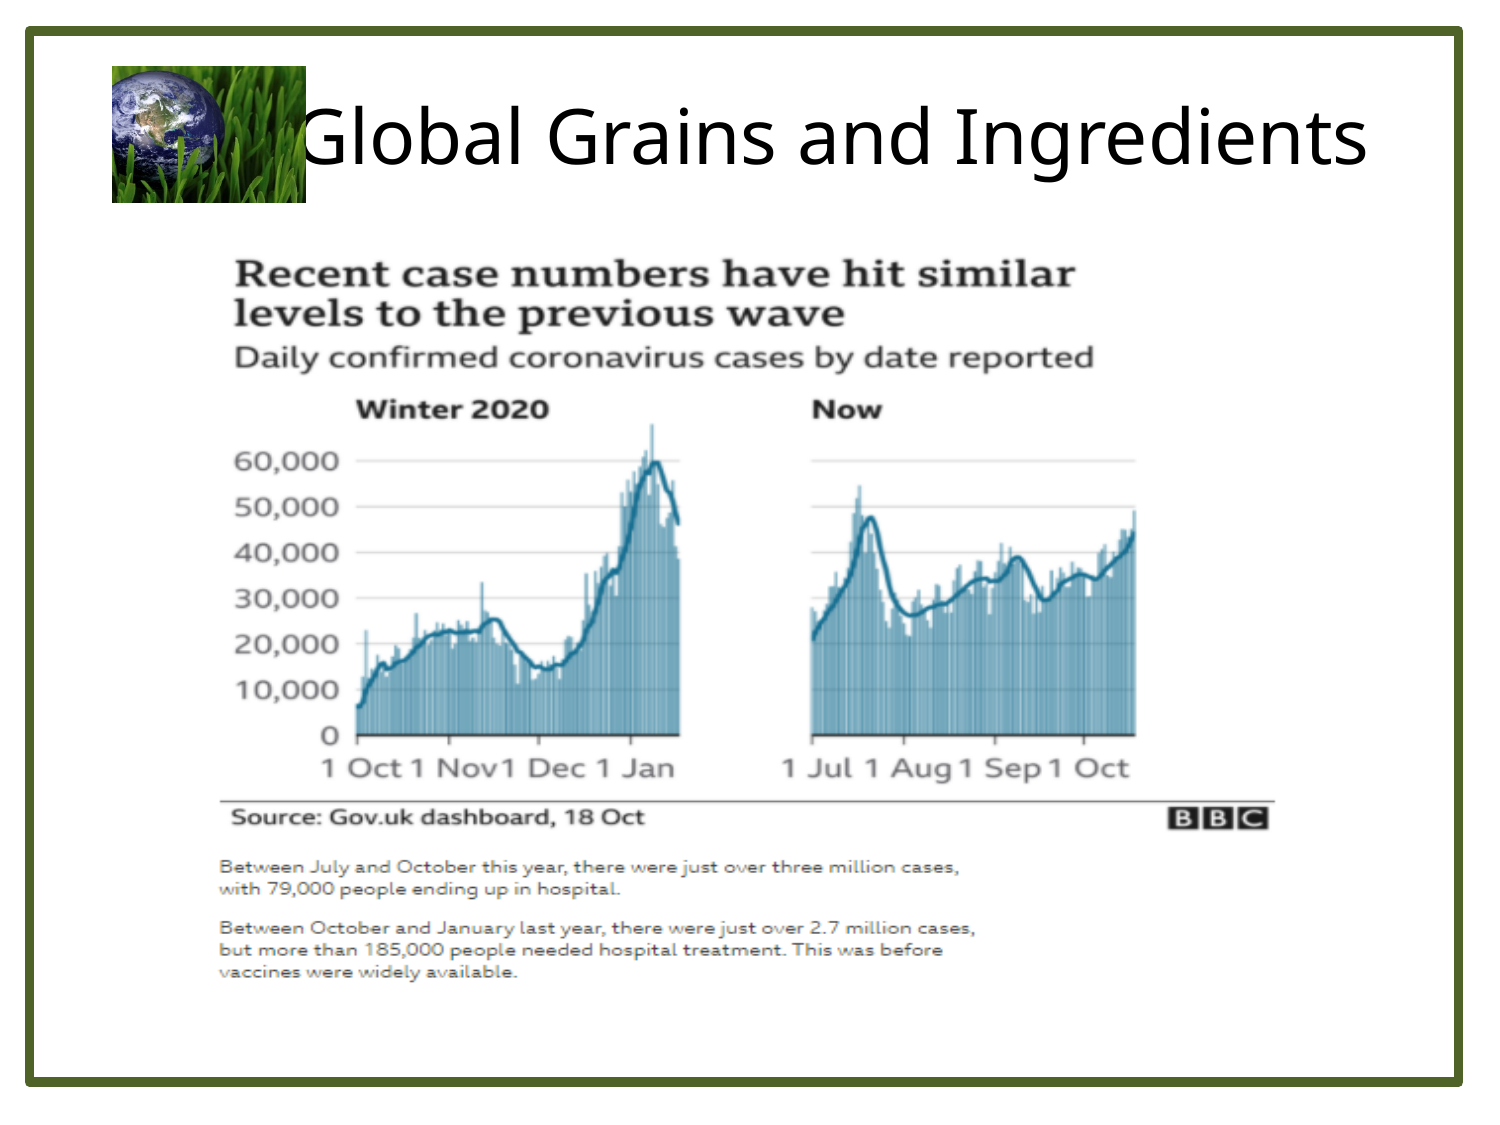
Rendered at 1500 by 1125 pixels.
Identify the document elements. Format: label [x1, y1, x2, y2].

text_box [27, 29, 1461, 1084]
picture [111, 66, 307, 203]
picture [170, 250, 1318, 995]
